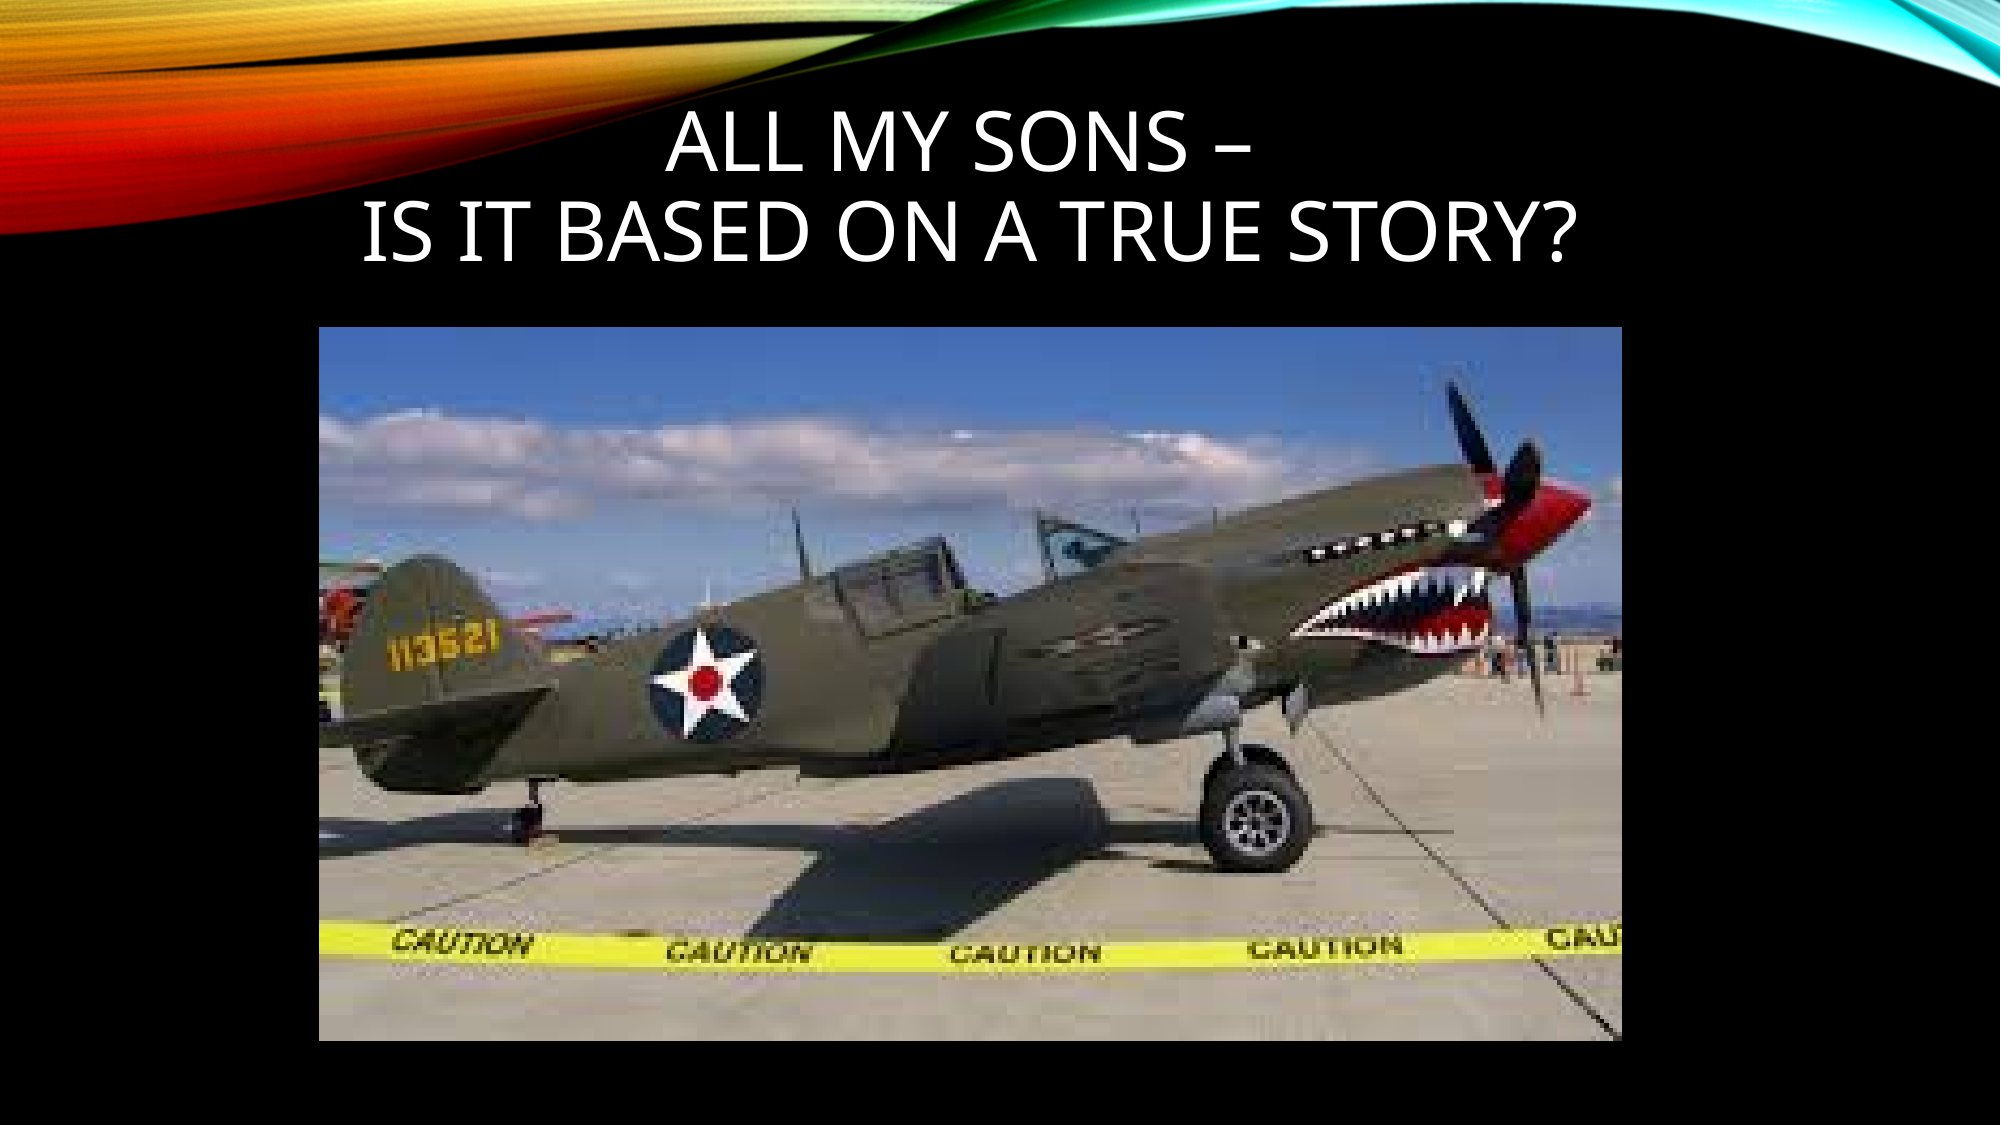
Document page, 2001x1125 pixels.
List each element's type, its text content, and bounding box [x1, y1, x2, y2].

title All my sons – Is it based on a true story? [264, 83, 1677, 296]
picture [0, 0, 2000, 237]
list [318, 327, 1623, 1042]
